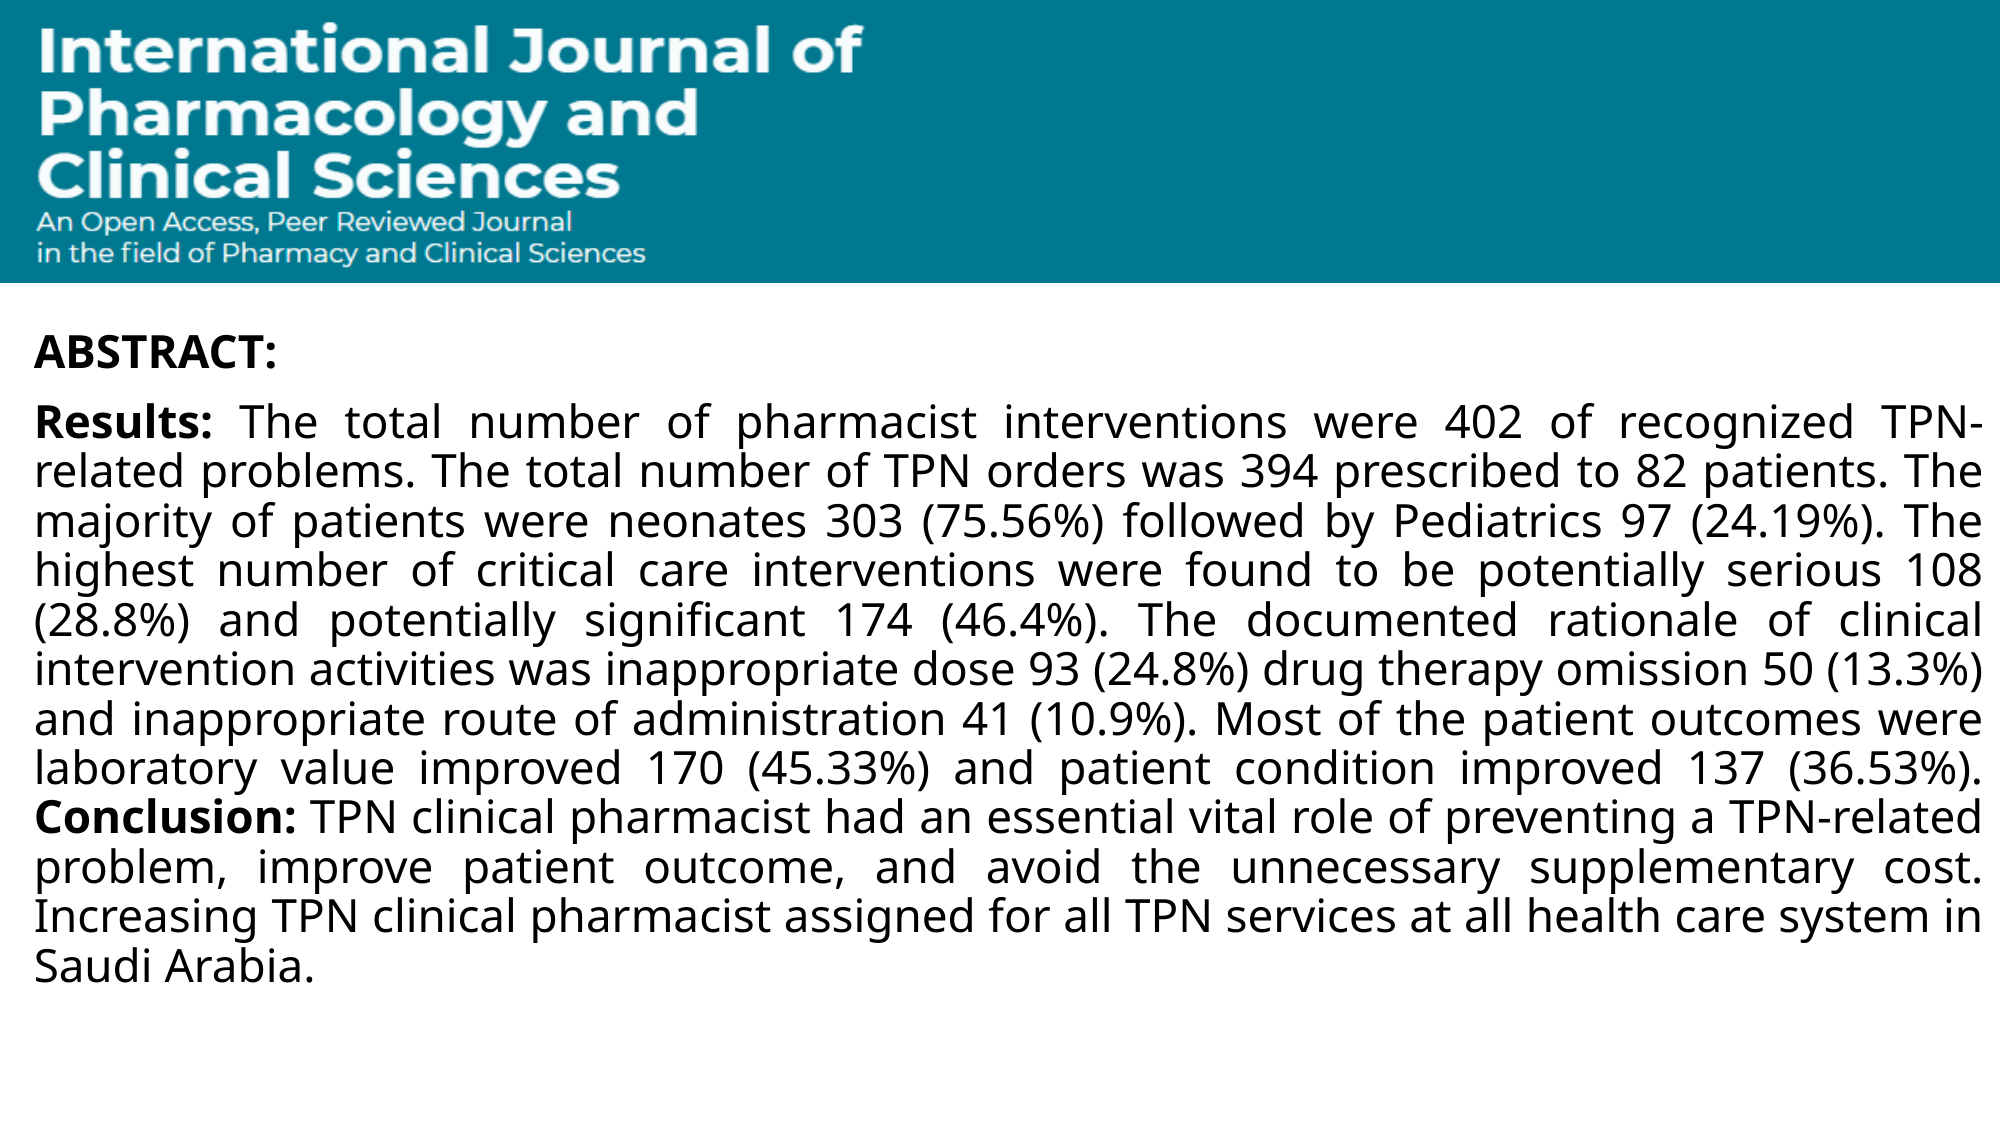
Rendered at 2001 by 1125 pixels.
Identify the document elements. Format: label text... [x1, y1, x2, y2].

picture [0, 0, 2000, 283]
subtitle ABSTRACT: Results: The total number of pharmacist interventions were 402 of recognized TPN-related problems. The total number of TPN orders was 394 prescribed to 82 patients. The majority of patients were neonates 303 (75.56%) followed by Pediatrics 97 (24.19%). The highest number of critical care interventions were found to be potentially serious 108 (28.8%) and potentially significant 174 (46.4%). The documented rationale of clinical intervention activities was inappropriate dose 93 (24.8%) drug therapy omission 50 (13.3%) and inappropriate route of administration 41 (10.9%). Most of the patient outcomes were laboratory value improved 170 (45.33%) and patient condition improved 137 (36.53%). Conclusion: TPN clinical pharmacist had an essential vital role of preventing a TPN-related problem, improve patient outcome, and avoid the unnecessary supplementary cost. Increasing TPN clinical pharmacist assigned for all TPN services at all health care system in Saudi Arabia. [18, 321, 2000, 1125]
